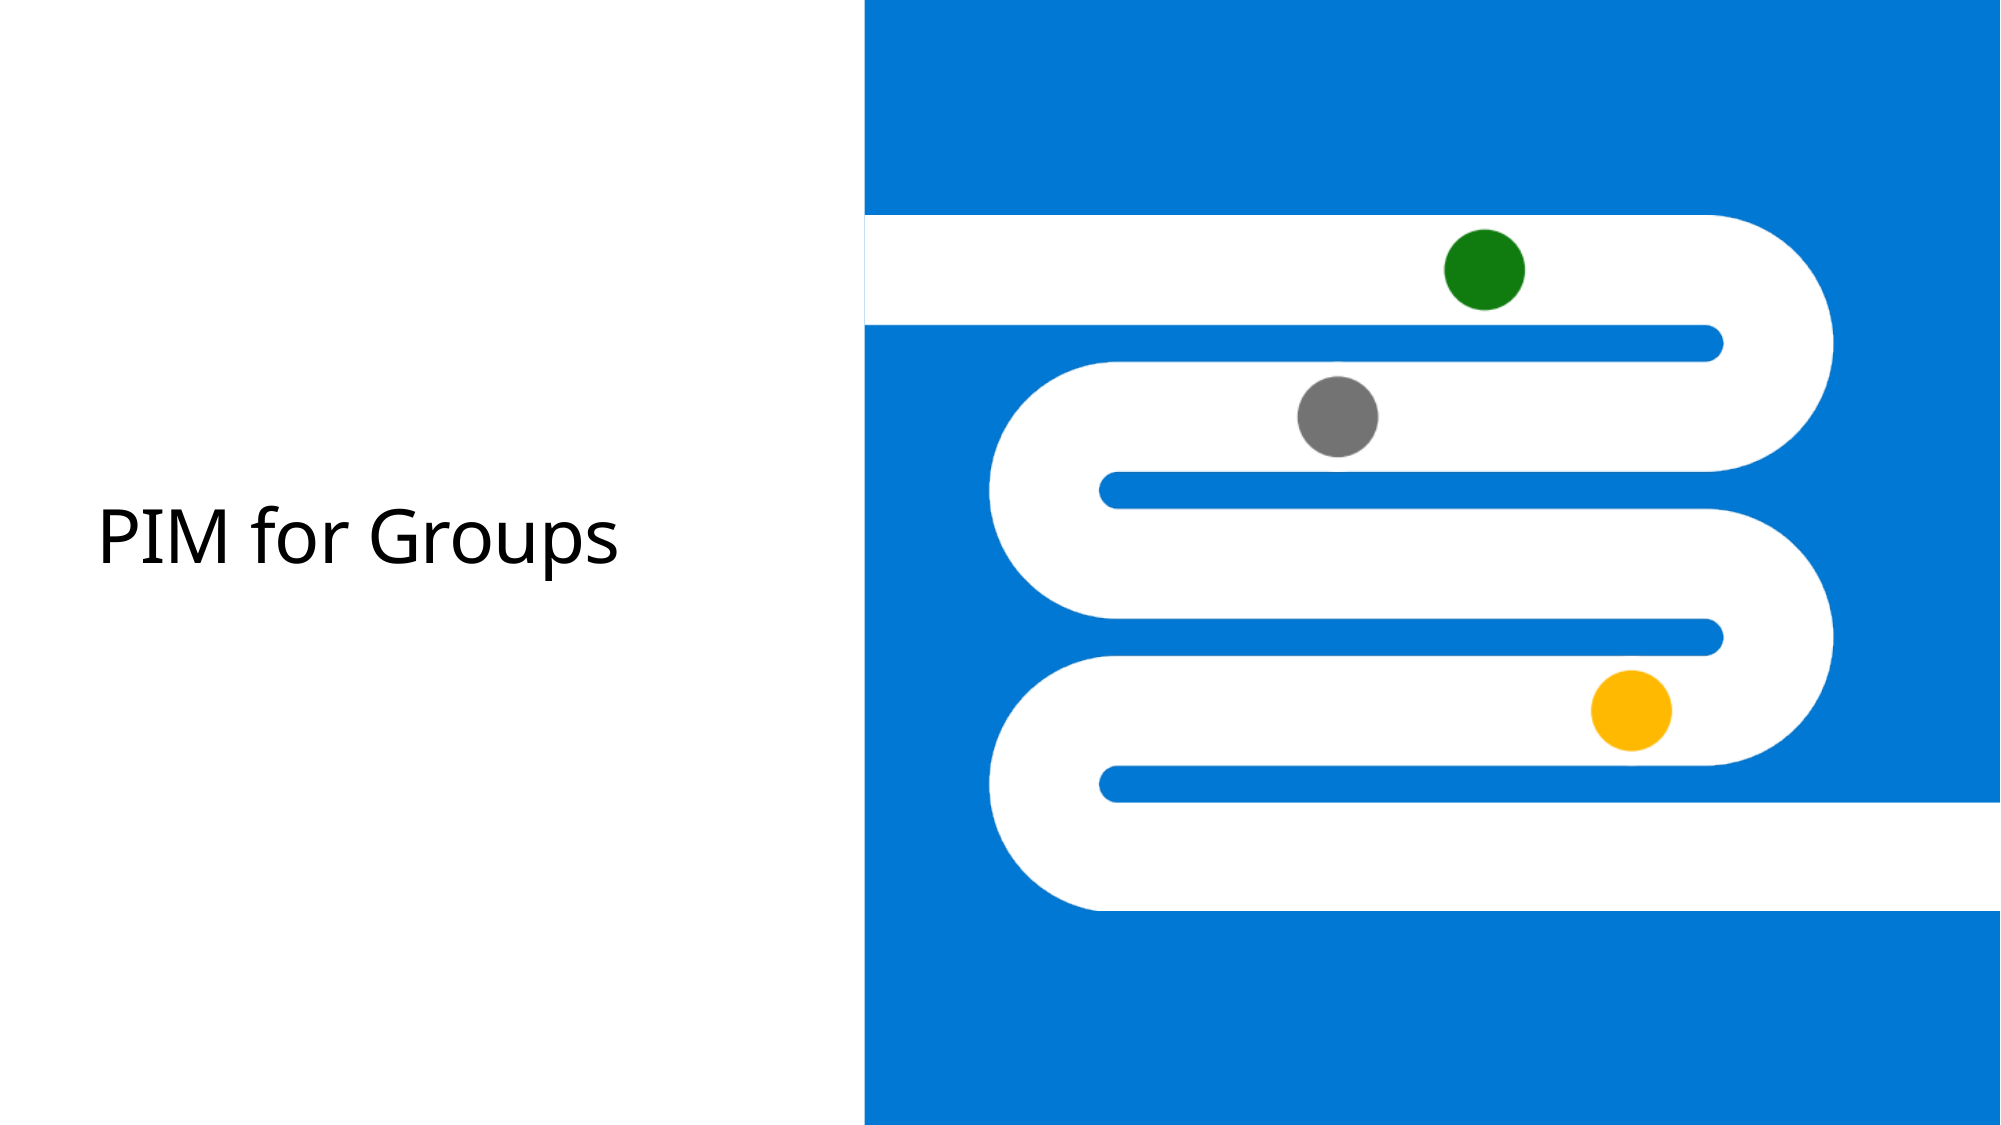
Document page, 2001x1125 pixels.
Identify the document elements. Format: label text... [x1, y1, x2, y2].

title PIM for Groups [96, 498, 744, 580]
